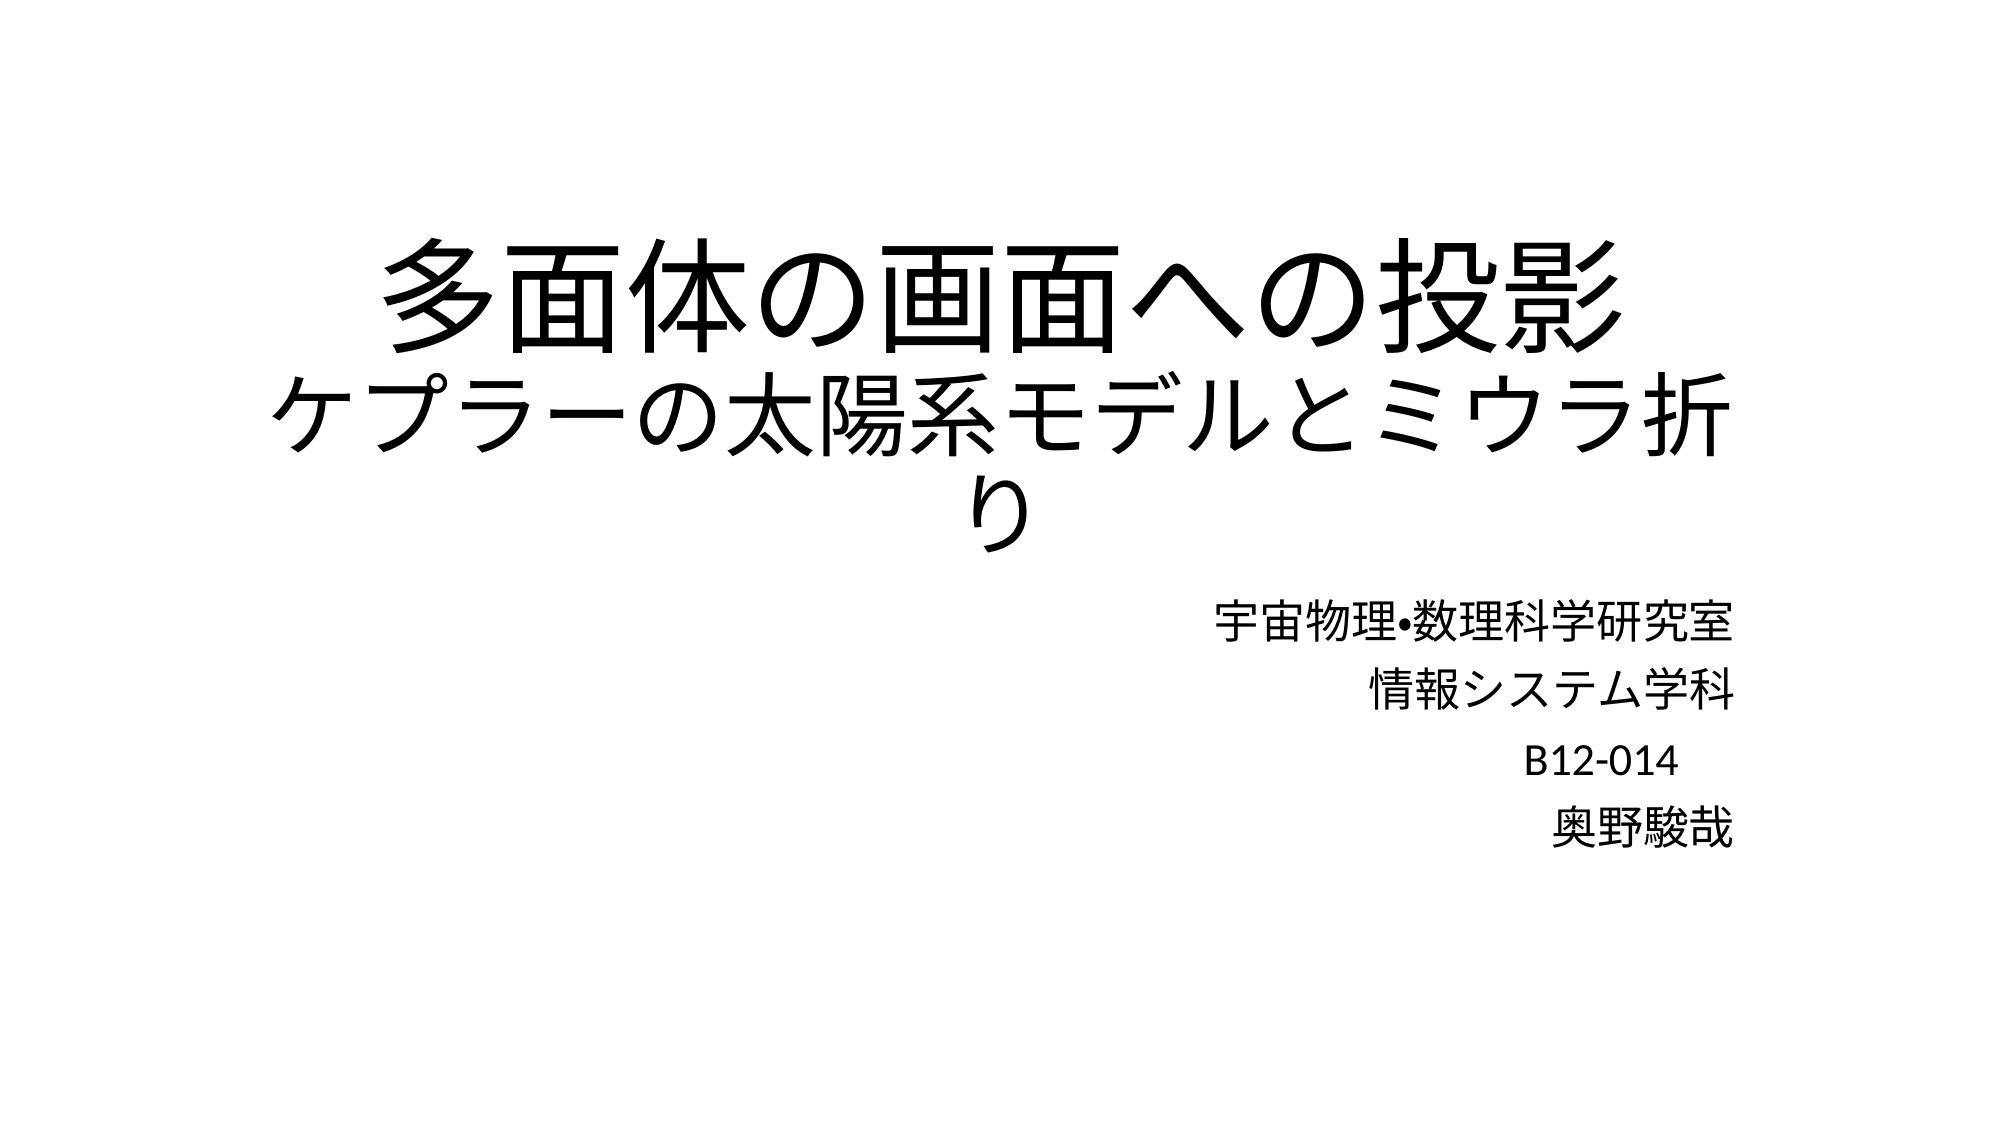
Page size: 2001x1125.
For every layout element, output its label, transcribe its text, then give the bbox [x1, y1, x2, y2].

title 多面体の画面への投影 ケプラーの太陽系モデルとミウラ折り [249, 184, 1750, 576]
subtitle 宇宙物理・数理科学研究室 情報システム学科 B12-014 奥野駿哉 [249, 590, 1750, 863]
